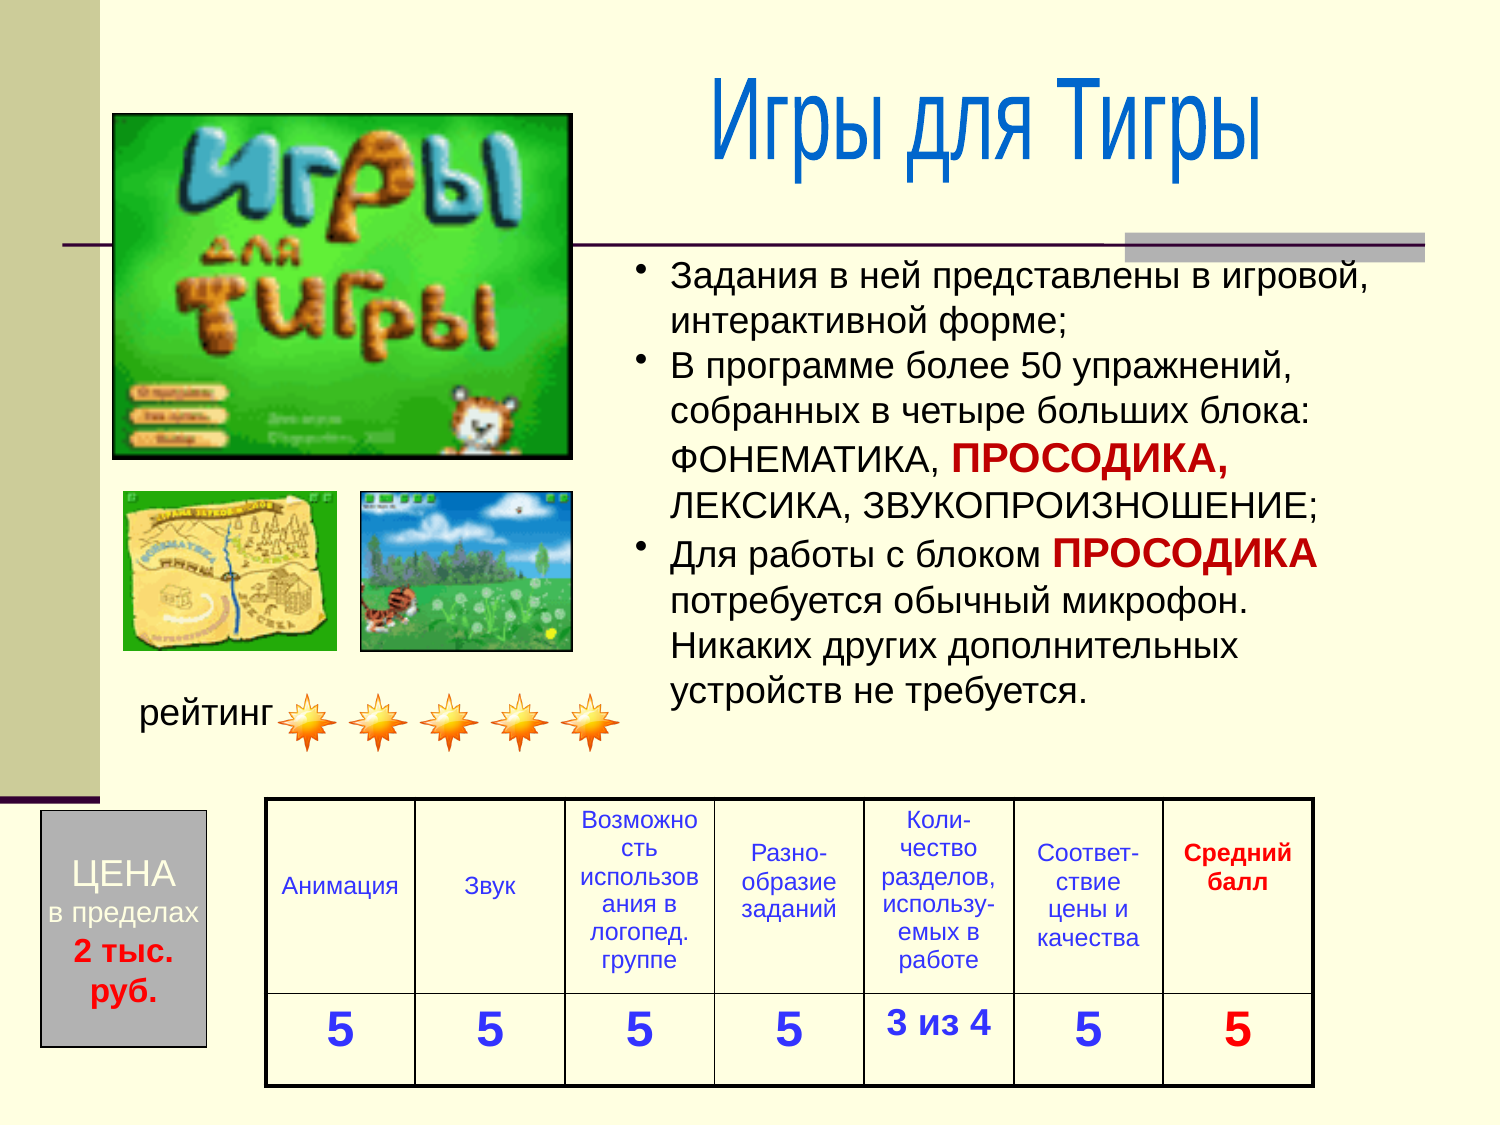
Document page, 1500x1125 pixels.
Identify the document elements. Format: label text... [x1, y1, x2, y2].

table_header Коли-чество разделов, использу-емых в работе [865, 801, 1013, 993]
text_box рейтинг [124, 680, 290, 741]
picture [419, 692, 479, 752]
table_header Соответ-ствие цены и качества [1015, 801, 1162, 993]
table_cell 5 [566, 994, 714, 1084]
table_cell 5 [715, 994, 863, 1084]
picture [359, 491, 574, 652]
table_cell 5 [416, 994, 564, 1084]
table_cell 5 [1015, 994, 1162, 1084]
table_cell 5 [1164, 994, 1311, 1084]
table_cell 3 из 4 [865, 994, 1013, 1084]
picture [489, 692, 550, 752]
text_box Задания в ней представлены в игровой, интерактивной форме; В программе более 50 упражнений, собранных в четыре больших блока: ФОНЕМАТИКА, ПРОСОДИКА, ЛЕКСИКА, ЗВУКОПРОИЗНОШЕНИЕ; Для работы с блоком ПРОСОДИКА потребуется обычный микрофон. Никаких других дополнительных устройств не требуется. [620, 243, 1400, 719]
text_box ЦЕНА в пределах 2 тыс. руб. [41, 810, 207, 1047]
picture [348, 692, 408, 752]
table_header Разно-образие заданий [715, 801, 863, 993]
table_header Средний балл [1164, 801, 1311, 993]
table_header Анимация [268, 801, 414, 993]
picture [123, 491, 337, 652]
picture [560, 692, 621, 752]
table_cell 5 [268, 994, 414, 1084]
table_header Возможность использования в логопед. группе [566, 801, 714, 993]
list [111, 113, 574, 460]
table_header Звук [416, 801, 564, 993]
picture [277, 692, 337, 752]
